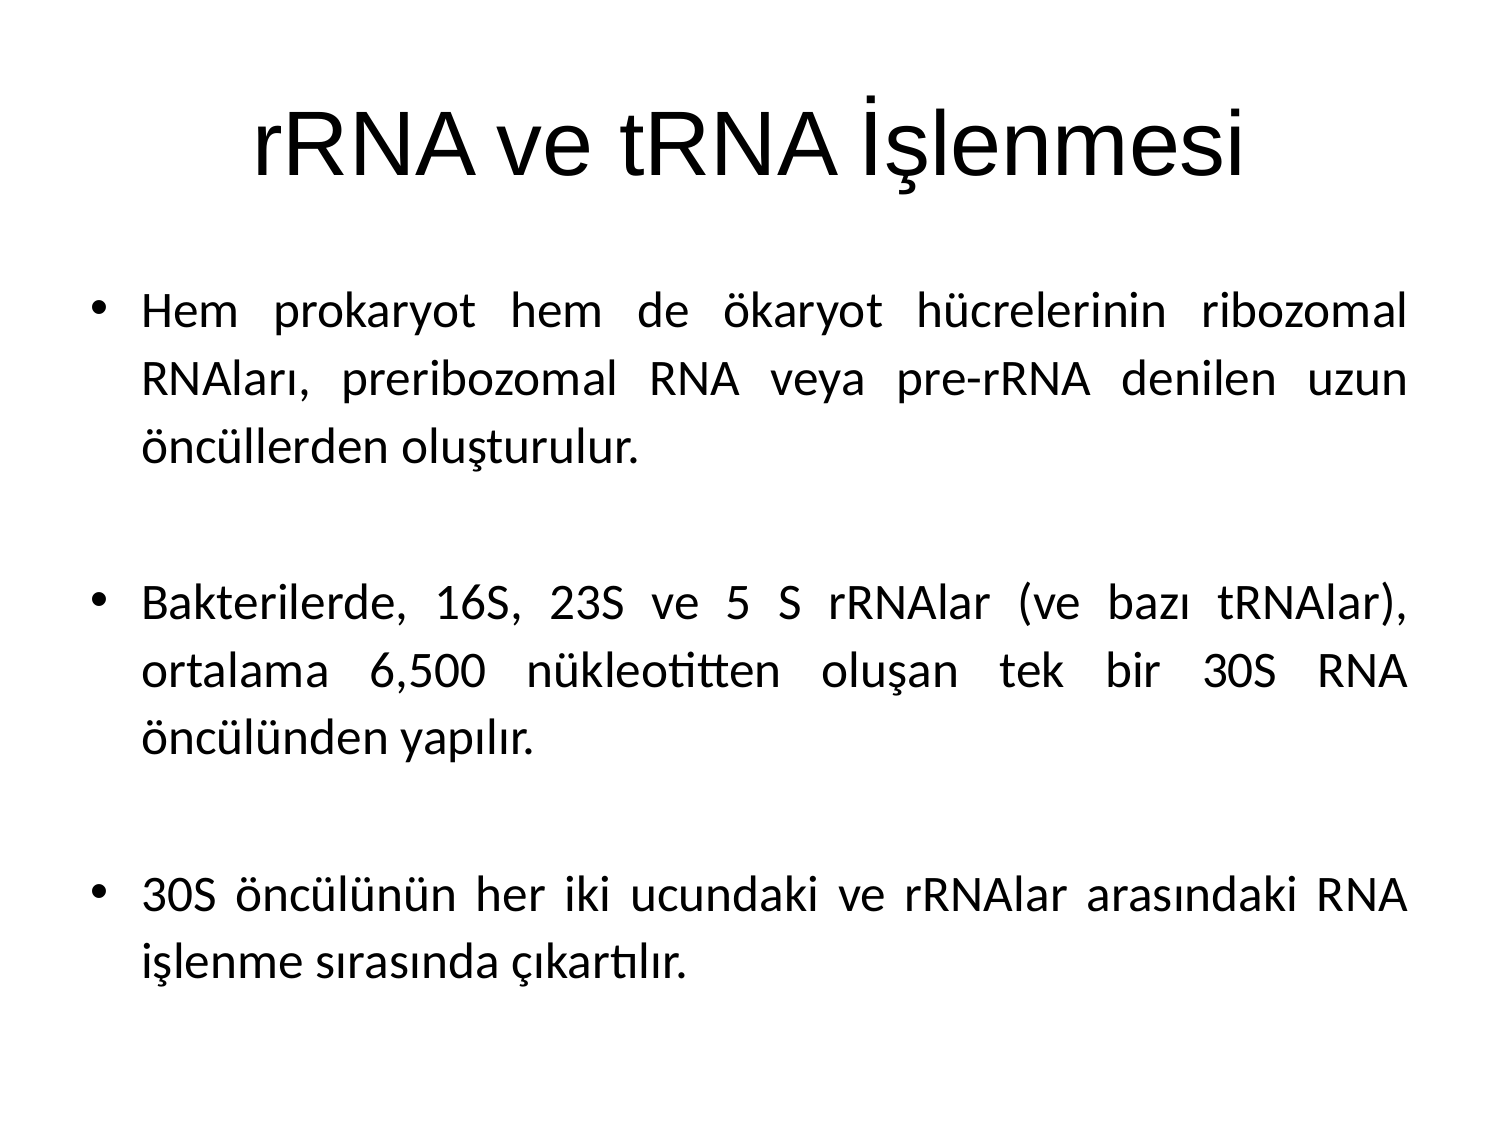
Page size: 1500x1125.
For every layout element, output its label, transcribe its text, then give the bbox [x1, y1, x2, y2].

title rRNA ve tRNA İşlenmesi [75, 45, 1425, 233]
list Hem prokaryot hem de ökaryot hücrelerinin ribozomal RNAları, preribozomal RNA veya pre-rRNA denilen uzun öncüllerden oluşturulur. Bakterilerde, 16S, 23S ve 5 S rRNAlar (ve bazı tRNAlar), ortalama 6,500 nükleotitten oluşan tek bir 30S RNA öncülünden yapılır. 30S öncülünün her iki ucundaki ve rRNAlar arasındaki RNA işlenme sırasında çıkartılır. [75, 262, 1425, 1005]
